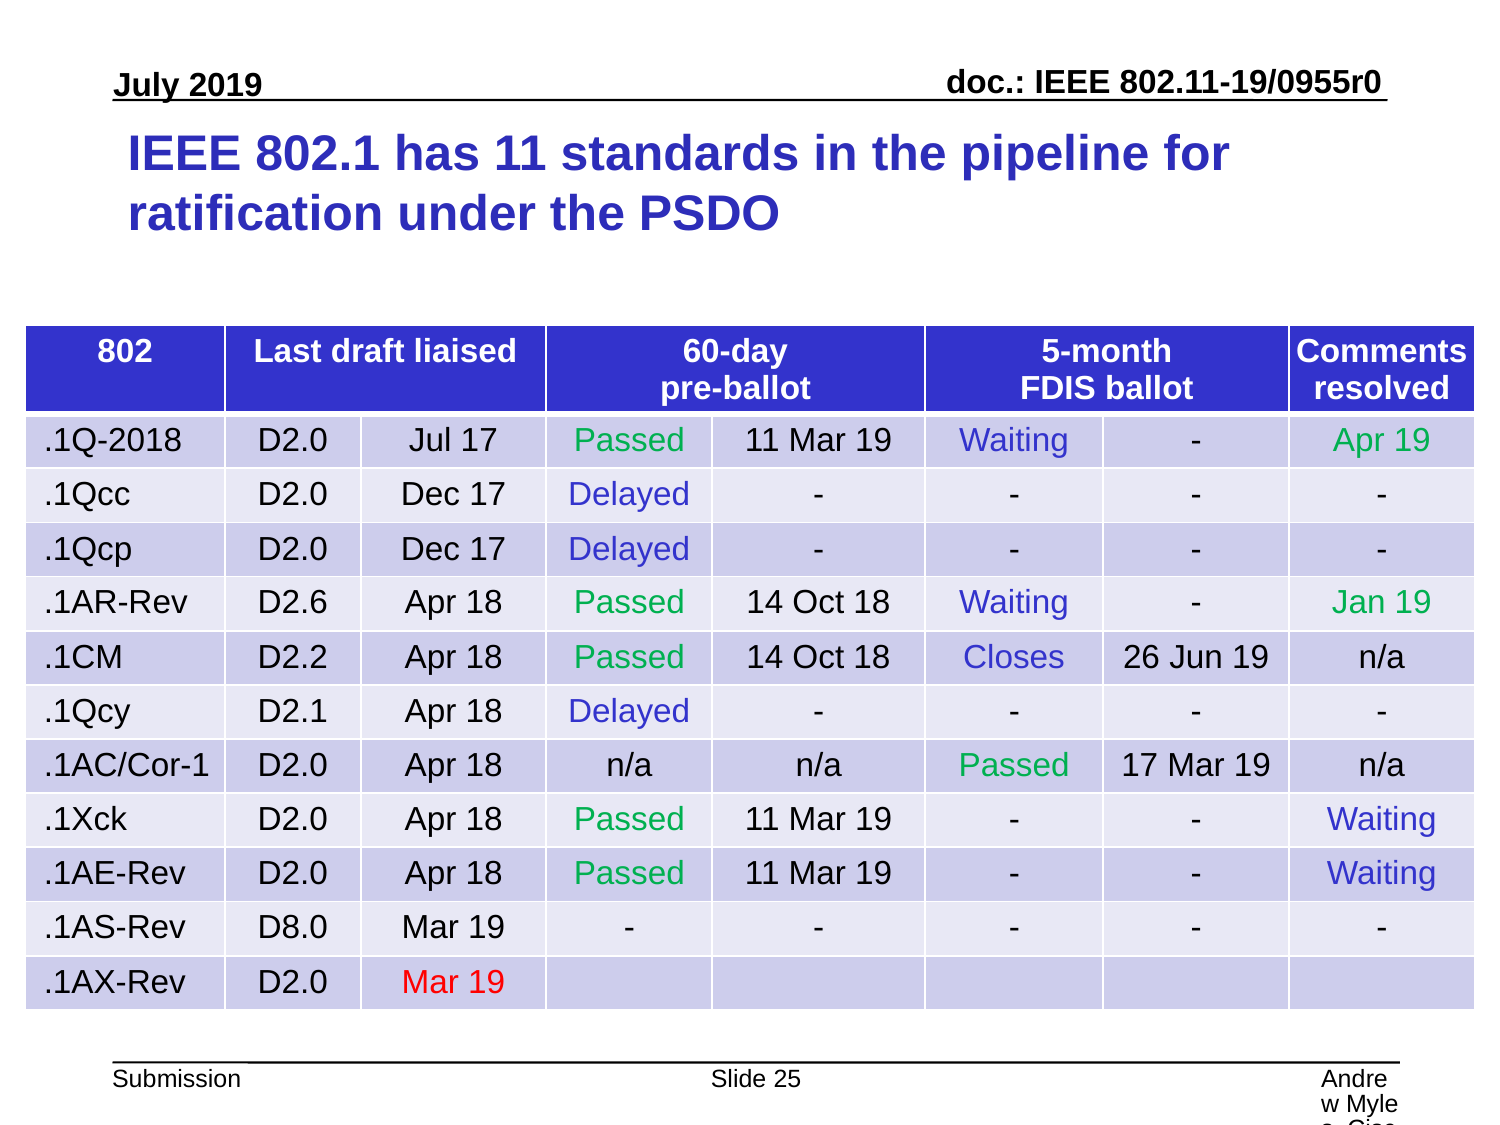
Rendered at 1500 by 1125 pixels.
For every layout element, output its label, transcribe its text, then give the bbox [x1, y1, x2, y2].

table_cell - [926, 469, 1102, 522]
table_cell Apr 18 [362, 686, 545, 738]
table_cell Closes [926, 632, 1102, 684]
table_cell Passed [547, 577, 711, 630]
table_cell D2.1 [226, 686, 360, 738]
table_cell [1290, 957, 1474, 1009]
table_cell Delayed [547, 686, 711, 738]
table_cell n/a [547, 740, 711, 792]
table_cell [547, 957, 711, 1009]
table_cell [713, 957, 924, 1009]
table_cell n/a [1290, 740, 1474, 792]
table_cell D2.0 [226, 740, 360, 792]
table_cell Passed [547, 632, 711, 684]
table_cell - [1290, 902, 1474, 955]
table_cell .1Qcp [26, 523, 224, 576]
table_cell - [1104, 902, 1288, 955]
table_cell Passed [547, 794, 711, 846]
table_cell .1CM [26, 632, 224, 684]
table_cell Passed [926, 740, 1102, 792]
table_cell .1Qcy [26, 686, 224, 738]
table_cell Waiting [1290, 794, 1474, 846]
table_cell Passed [547, 417, 711, 467]
table_cell .1Xck [26, 794, 224, 846]
table_cell 14 Oct 18 [713, 632, 924, 684]
table_cell Apr 18 [362, 632, 545, 684]
table_cell D8.0 [226, 902, 360, 955]
table_cell Delayed [547, 523, 711, 576]
table_cell - [1290, 523, 1474, 576]
slide_number Slide 25 [709, 1061, 803, 1093]
table_cell 26 Jun 19 [1104, 632, 1288, 684]
table_cell Apr 18 [362, 577, 545, 630]
table_cell .1Qcc [26, 469, 224, 522]
table_header Comments resolved [1290, 326, 1474, 411]
table_cell - [713, 523, 924, 576]
table_cell - [926, 686, 1102, 738]
table_cell n/a [1290, 632, 1474, 684]
table_cell Apr 18 [362, 794, 545, 846]
table_cell 17 Mar 19 [1104, 740, 1288, 792]
table_cell - [926, 848, 1102, 901]
table_cell Dec 17 [362, 469, 545, 522]
table_cell - [926, 902, 1102, 955]
table_cell - [1290, 686, 1474, 738]
table_cell [1104, 957, 1288, 1009]
table_cell 11 Mar 19 [713, 848, 924, 901]
table_cell D2.2 [226, 632, 360, 684]
table_cell Jan 19 [1290, 577, 1474, 630]
table_cell Waiting [926, 417, 1102, 467]
table_cell .1AR-Rev [26, 577, 224, 630]
table_cell - [713, 686, 924, 738]
table_cell D2.0 [226, 469, 360, 522]
table_cell - [1104, 577, 1288, 630]
table_cell Passed [547, 848, 711, 901]
table_header 60-day pre-ballot [547, 326, 924, 411]
footer Andrew Myles, Cisco [1320, 1061, 1402, 1093]
table_cell 11 Mar 19 [713, 417, 924, 467]
table_cell .1AS-Rev [26, 902, 224, 955]
table_cell [926, 957, 1102, 1009]
table_cell Dec 17 [362, 523, 545, 576]
table_cell D2.6 [226, 577, 360, 630]
table_cell .1Q-2018 [26, 417, 224, 467]
table_cell D2.0 [226, 417, 360, 467]
title IEEE 802.1 has 11 standards in the pipeline for ratification under the PSDO [112, 112, 1388, 288]
table_cell - [1104, 848, 1288, 901]
table_cell Delayed [547, 469, 711, 522]
table_header 802 [26, 326, 224, 411]
table_header 5-month FDIS ballot [926, 326, 1288, 411]
table_cell Apr 19 [1290, 417, 1474, 467]
table_cell - [1104, 686, 1288, 738]
table_cell .1AC/Cor-1 [26, 740, 224, 792]
table_cell D2.0 [226, 794, 360, 846]
table_cell Apr 18 [362, 740, 545, 792]
table_cell .1AE-Rev [26, 848, 224, 901]
table_cell Waiting [1290, 848, 1474, 901]
table_cell .1AX-Rev [26, 957, 224, 1009]
table_cell Jul 17 [362, 417, 545, 467]
table_cell Mar 19 [362, 902, 545, 955]
table_cell - [713, 902, 924, 955]
table_cell Apr 18 [362, 848, 545, 901]
table_cell - [547, 902, 711, 955]
table_cell - [1290, 469, 1474, 522]
table_header Last draft liaised [226, 326, 545, 411]
table_cell Waiting [926, 577, 1102, 630]
table_cell 14 Oct 18 [713, 577, 924, 630]
table_cell - [1104, 417, 1288, 467]
table_cell - [713, 469, 924, 522]
table_cell - [926, 794, 1102, 846]
table_cell - [926, 523, 1102, 576]
table_cell D2.0 [226, 848, 360, 901]
table_cell 11 Mar 19 [713, 794, 924, 846]
table_cell D2.0 [226, 523, 360, 576]
table_cell D2.0 [226, 957, 360, 1009]
table_cell - [1104, 523, 1288, 576]
table_cell Mar 19 [362, 957, 545, 1009]
table_cell - [1104, 469, 1288, 522]
table_cell n/a [713, 740, 924, 792]
table_cell - [1104, 794, 1288, 846]
